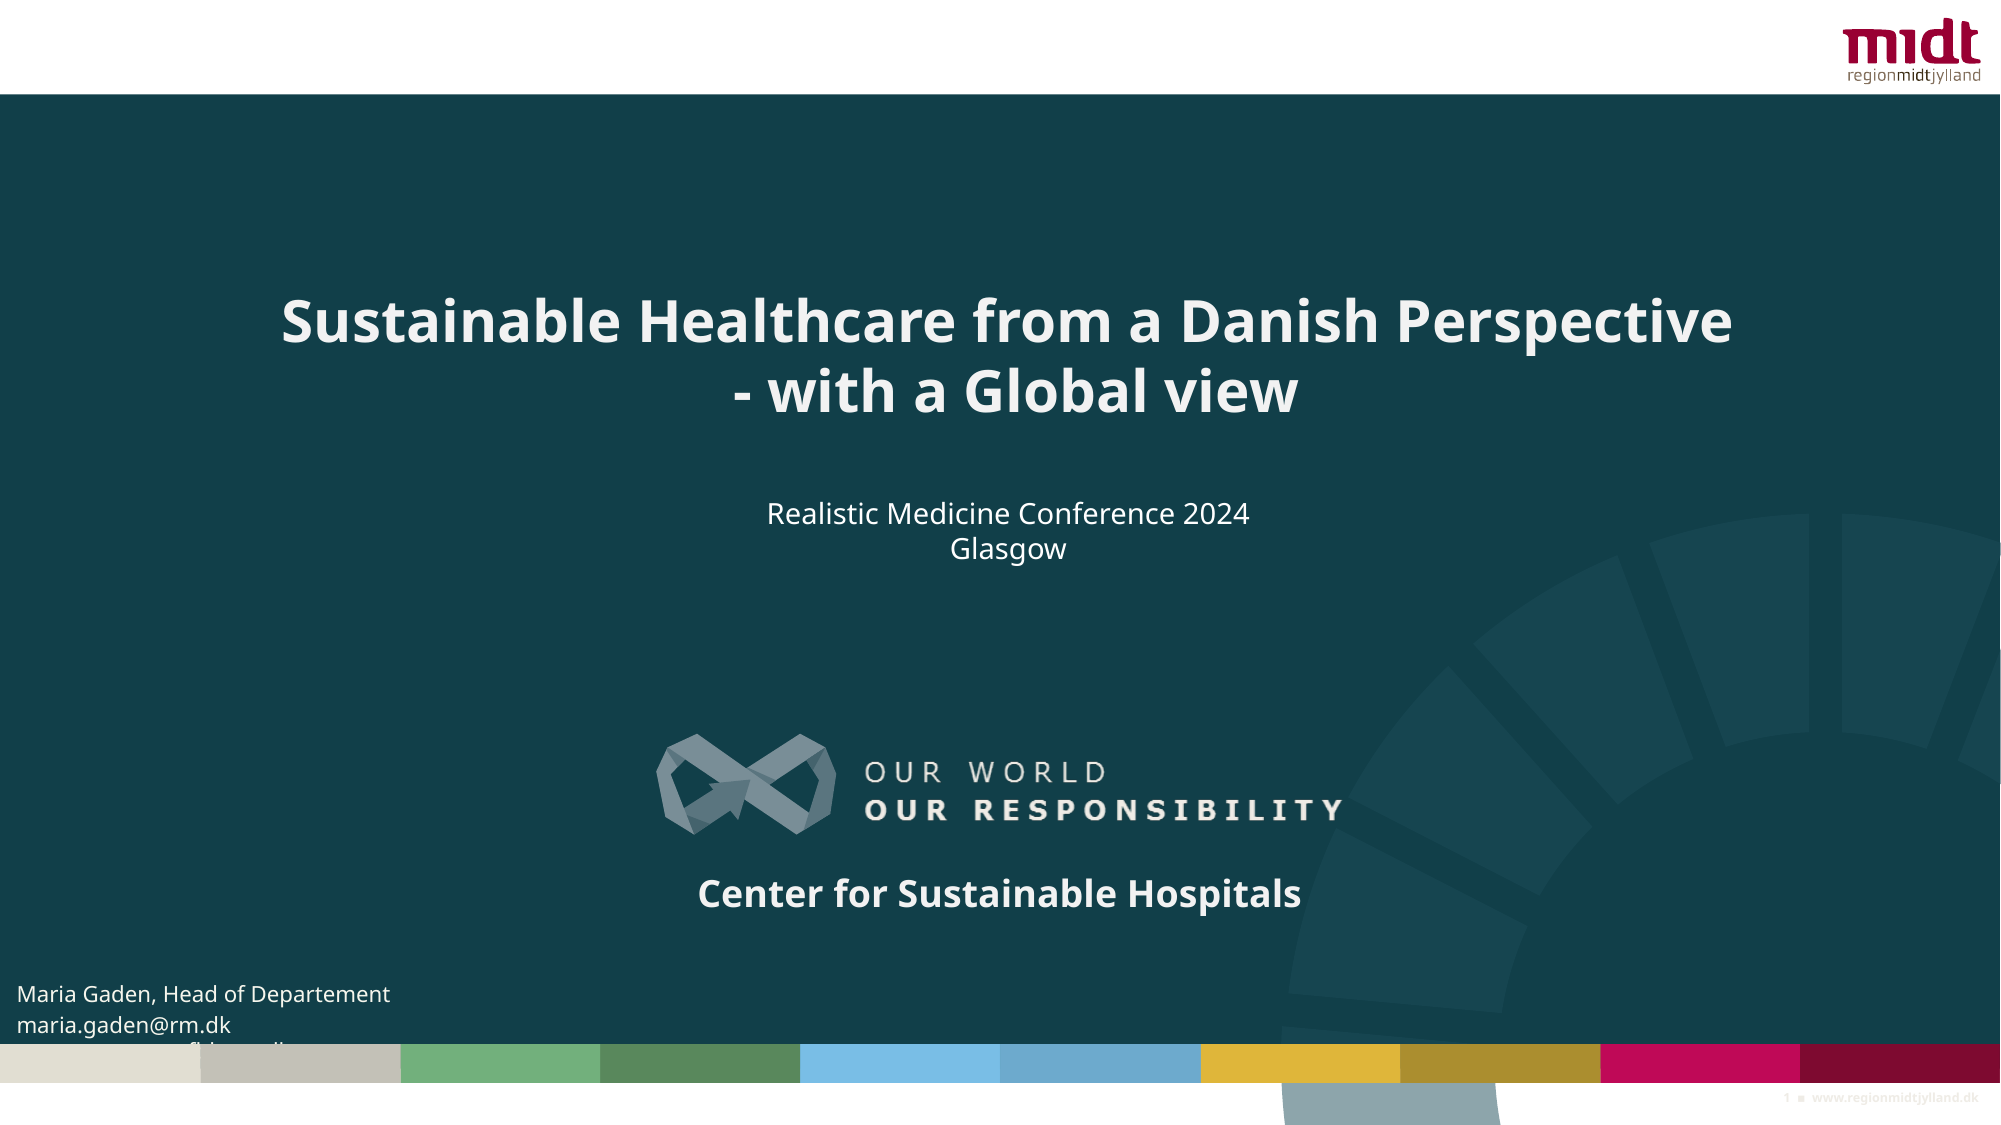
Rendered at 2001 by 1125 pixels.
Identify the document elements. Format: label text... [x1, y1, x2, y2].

text_box Realistic Medicine Conference 2024 Glasgow [665, 488, 1352, 573]
subtitle Maria Gaden, Head of Departement maria.gaden@rm.dk www.cfbh.rm.dk [16, 980, 2000, 1043]
text_box Sustainable Healthcare from a Danish Perspective - with a Global view [0, 206, 2000, 459]
picture [0, 1043, 2000, 1083]
picture [640, 713, 1406, 911]
text_box Center for Sustainable Hospitals [617, 862, 1382, 923]
